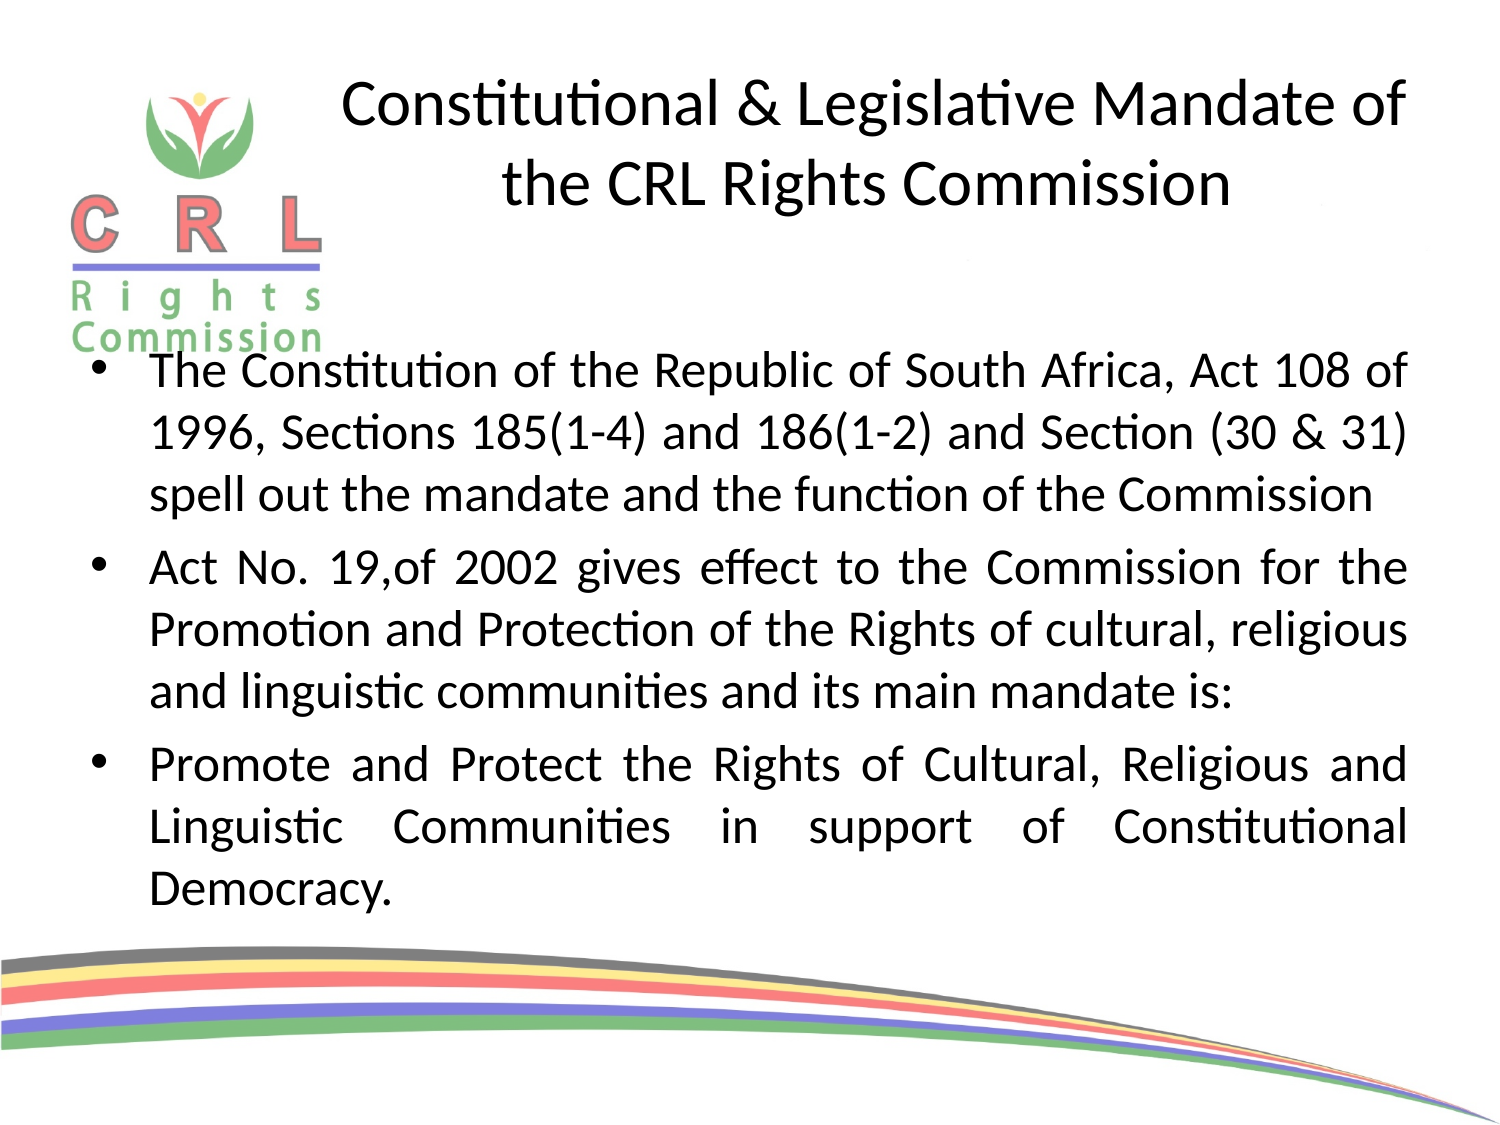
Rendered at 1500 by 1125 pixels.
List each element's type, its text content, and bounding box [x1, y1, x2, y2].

list The Constitution of the Republic of South Africa, Act 108 of 1996, Sections 185(1-4) and 186(1-2) and Section (30 & 31) spell out the mandate and the function of the Commission Act No. 19,of 2002 gives effect to the Commission for the Promotion and Protection of the Rights of cultural, religious and linguistic communities and its main mandate is: Promote and Protect the Rights of Cultural, Religious and Linguistic Communities in support of Constitutional Democracy. [75, 328, 1425, 938]
title Constitutional & Legislative Mandate of the CRL Rights Commission [324, 45, 1425, 233]
